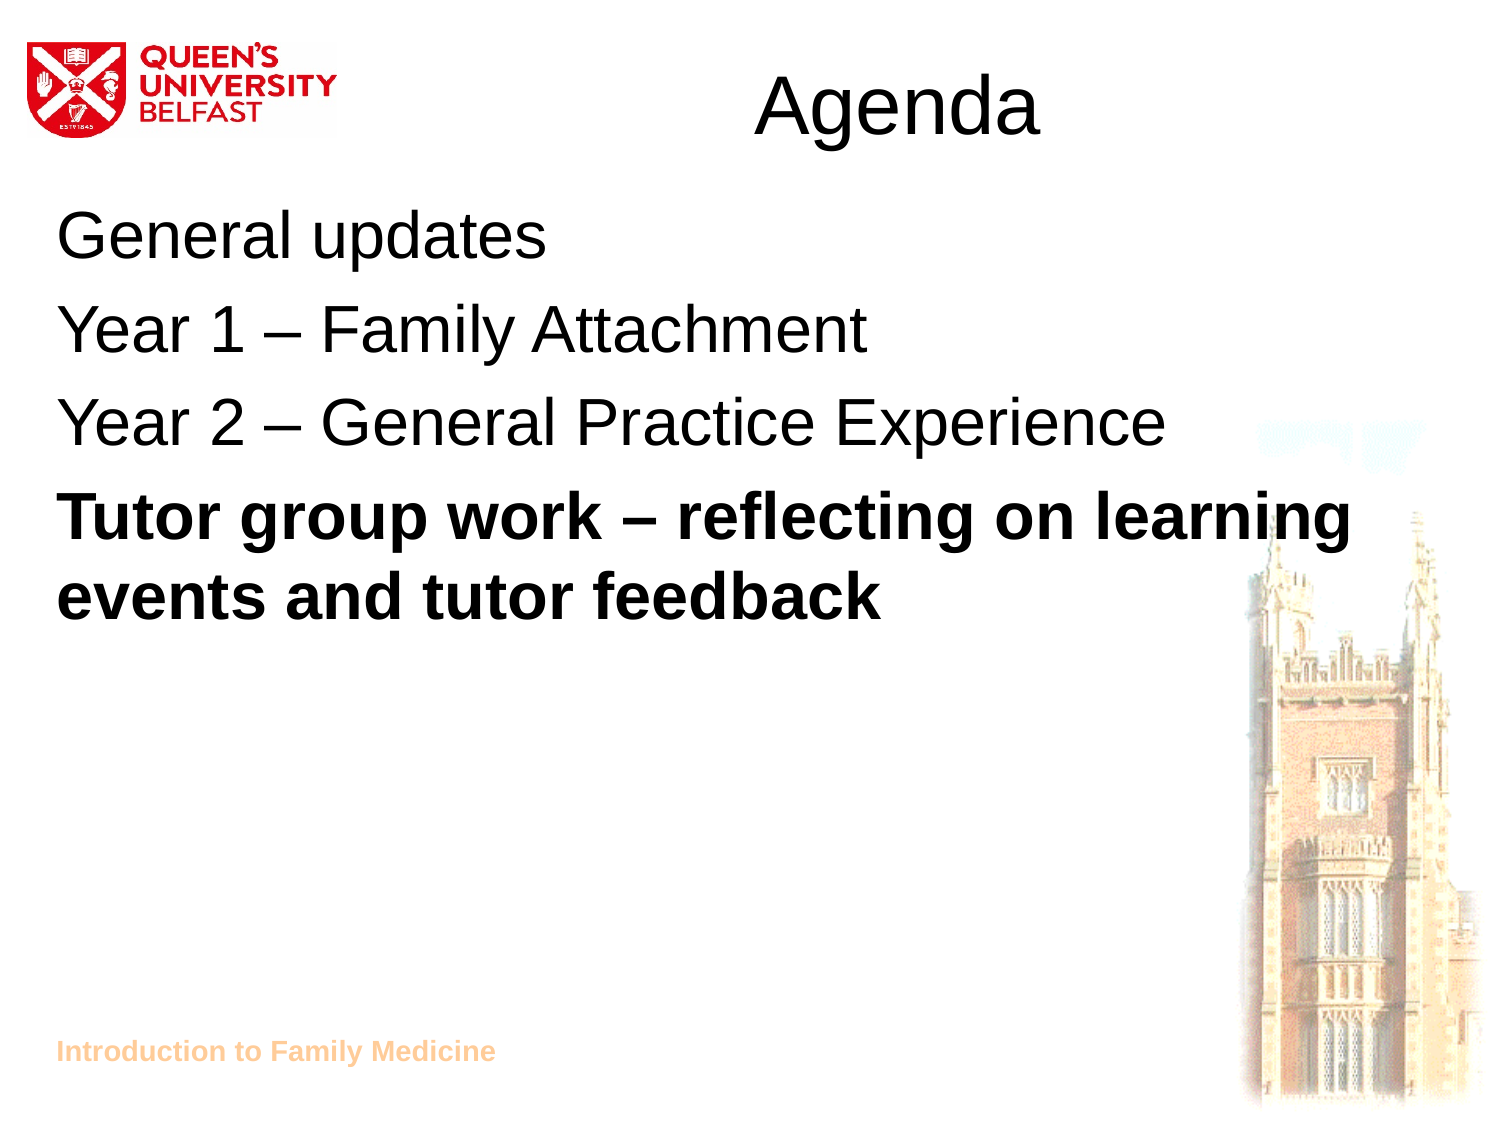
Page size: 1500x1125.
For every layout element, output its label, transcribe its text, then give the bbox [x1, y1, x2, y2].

text_box General updates Year 1 – Family Attachment Year 2 – General Practice Experience Tutor group work – reflecting on learning events and tutor feedback [41, 184, 1425, 1005]
picture [27, 42, 337, 138]
table_cell Provide access to MyProgress on request [1223, 387, 1500, 1125]
title Agenda [372, 42, 1424, 160]
slide_number Introduction to Family Medicine [41, 1024, 538, 1103]
